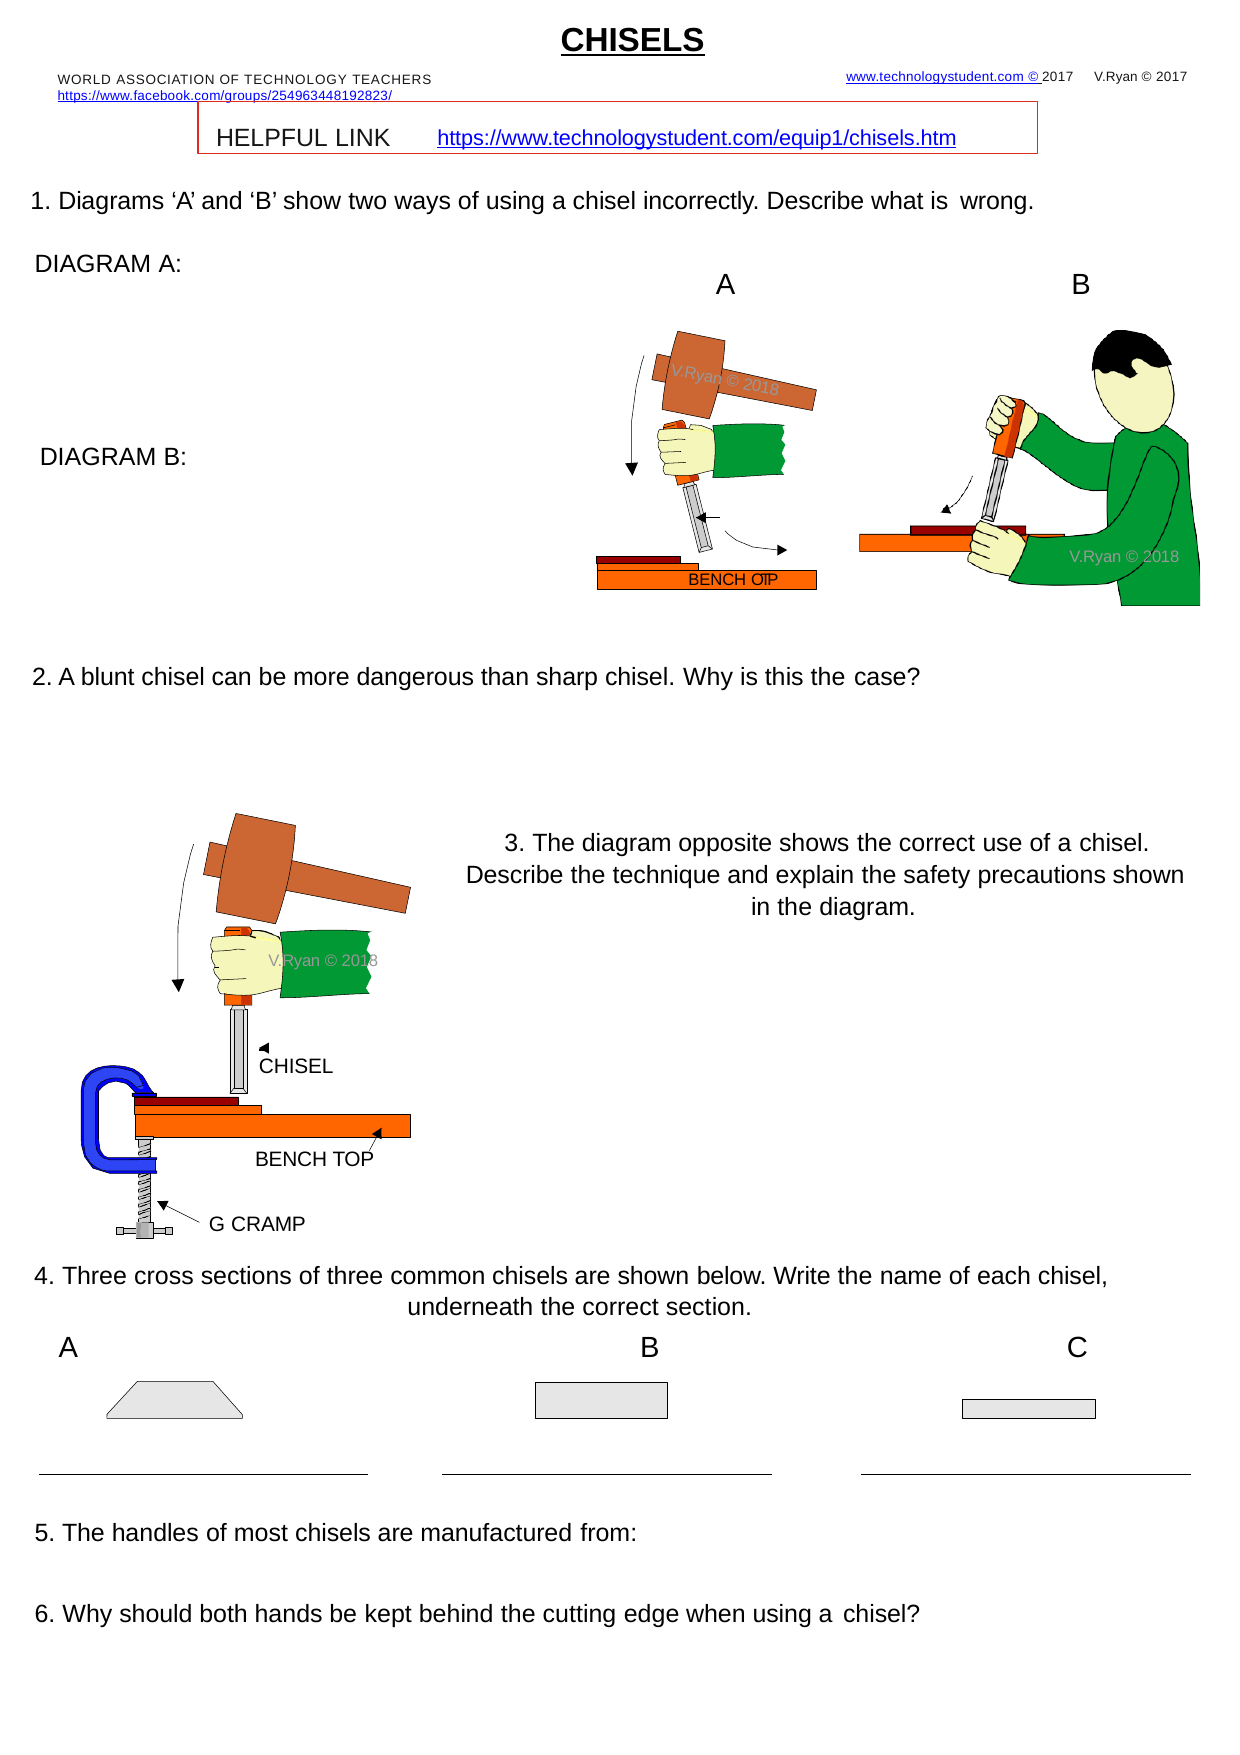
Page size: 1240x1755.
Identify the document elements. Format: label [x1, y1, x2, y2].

text_box [28, 16, 1201, 1629]
